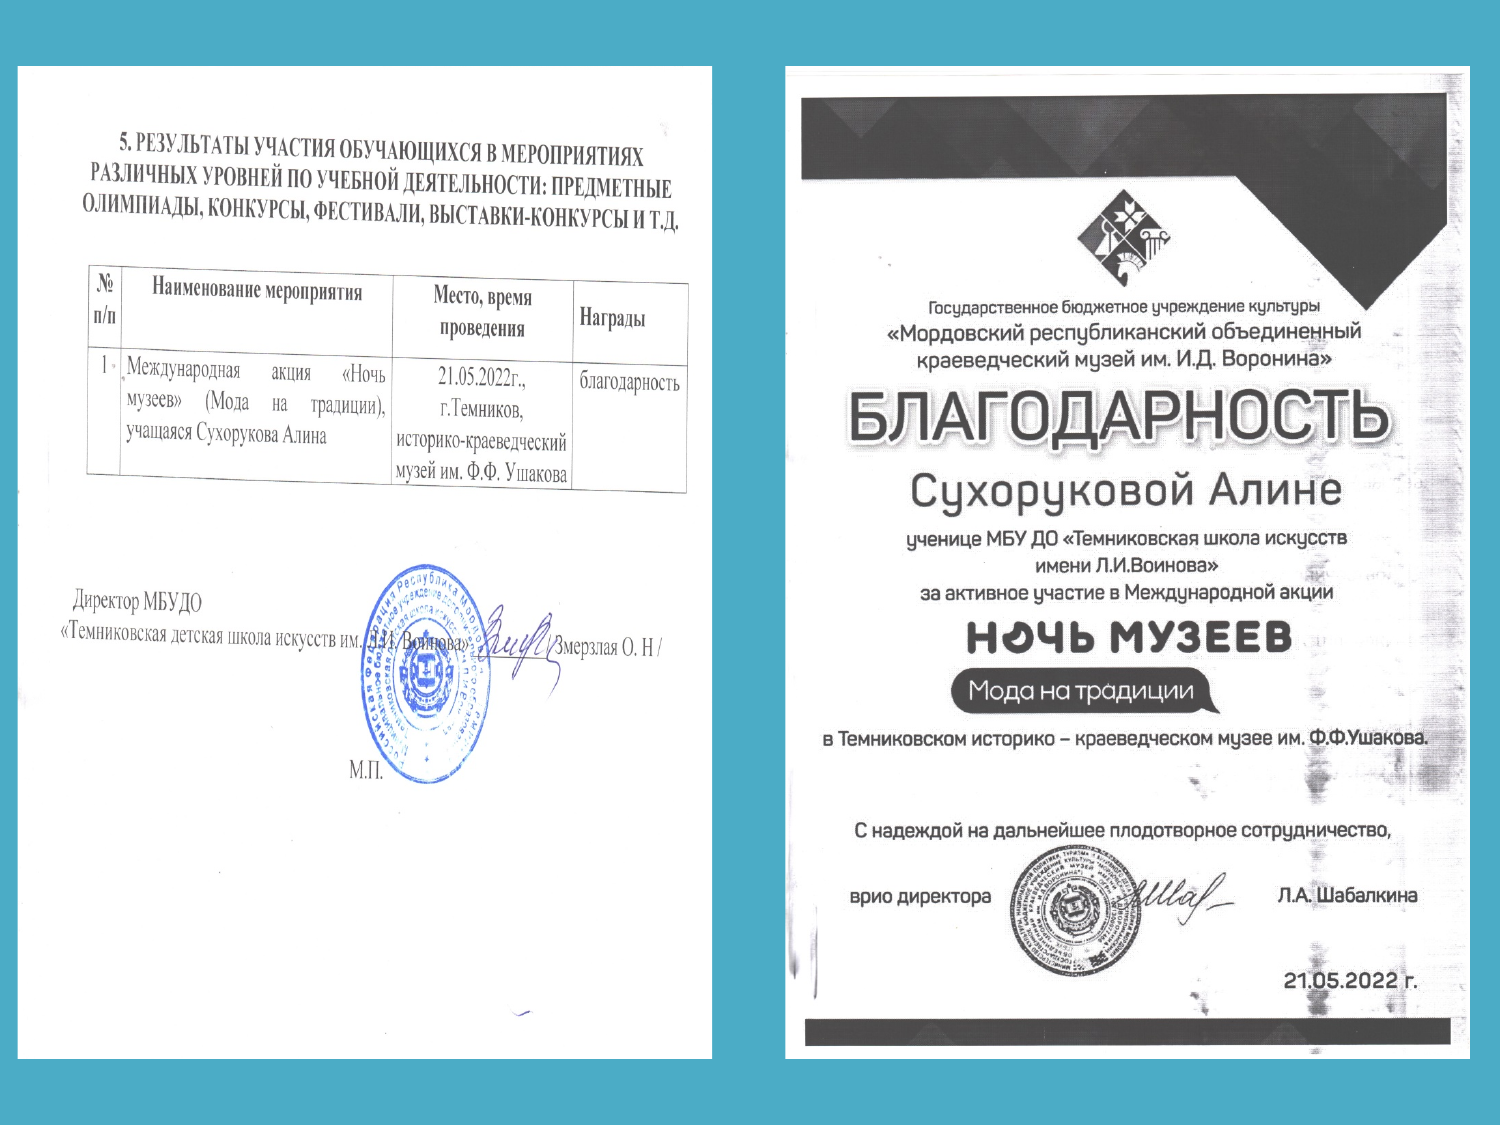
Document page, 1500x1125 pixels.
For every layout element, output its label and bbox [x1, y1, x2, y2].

picture [785, 66, 1471, 1059]
picture [17, 66, 713, 1059]
